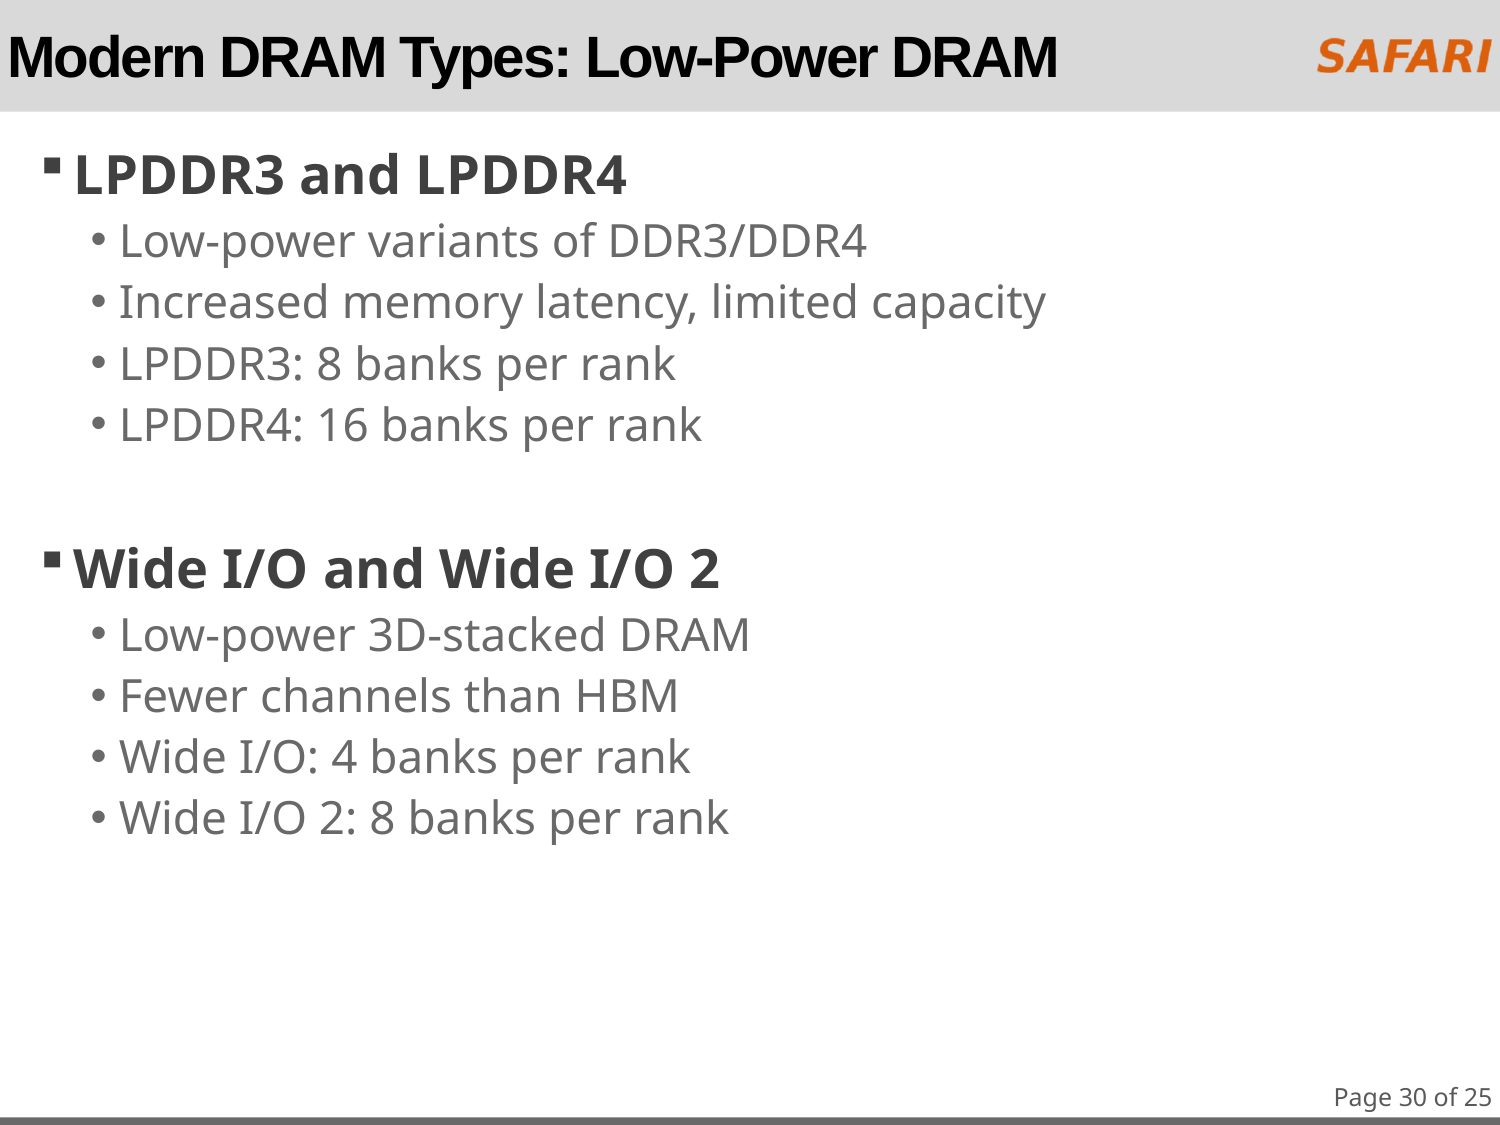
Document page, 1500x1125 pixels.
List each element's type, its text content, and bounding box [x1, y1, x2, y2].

list LPDDR3 and LPDDR4 Low-power variants of DDR3/DDR4 Increased memory latency, limited capacity LPDDR3: 8 banks per rank LPDDR4: 16 banks per rank Wide I/O and Wide I/O 2 Low-power 3D-stacked DRAM Fewer channels than HBM Wide I/O: 4 banks per rank Wide I/O 2: 8 banks per rank [24, 132, 1475, 1073]
picture [1316, 37, 1492, 73]
title Modern DRAM Types: Low-Power DRAM [0, 22, 1304, 94]
slide_number Page 30 of 25 [1275, 1079, 1500, 1118]
